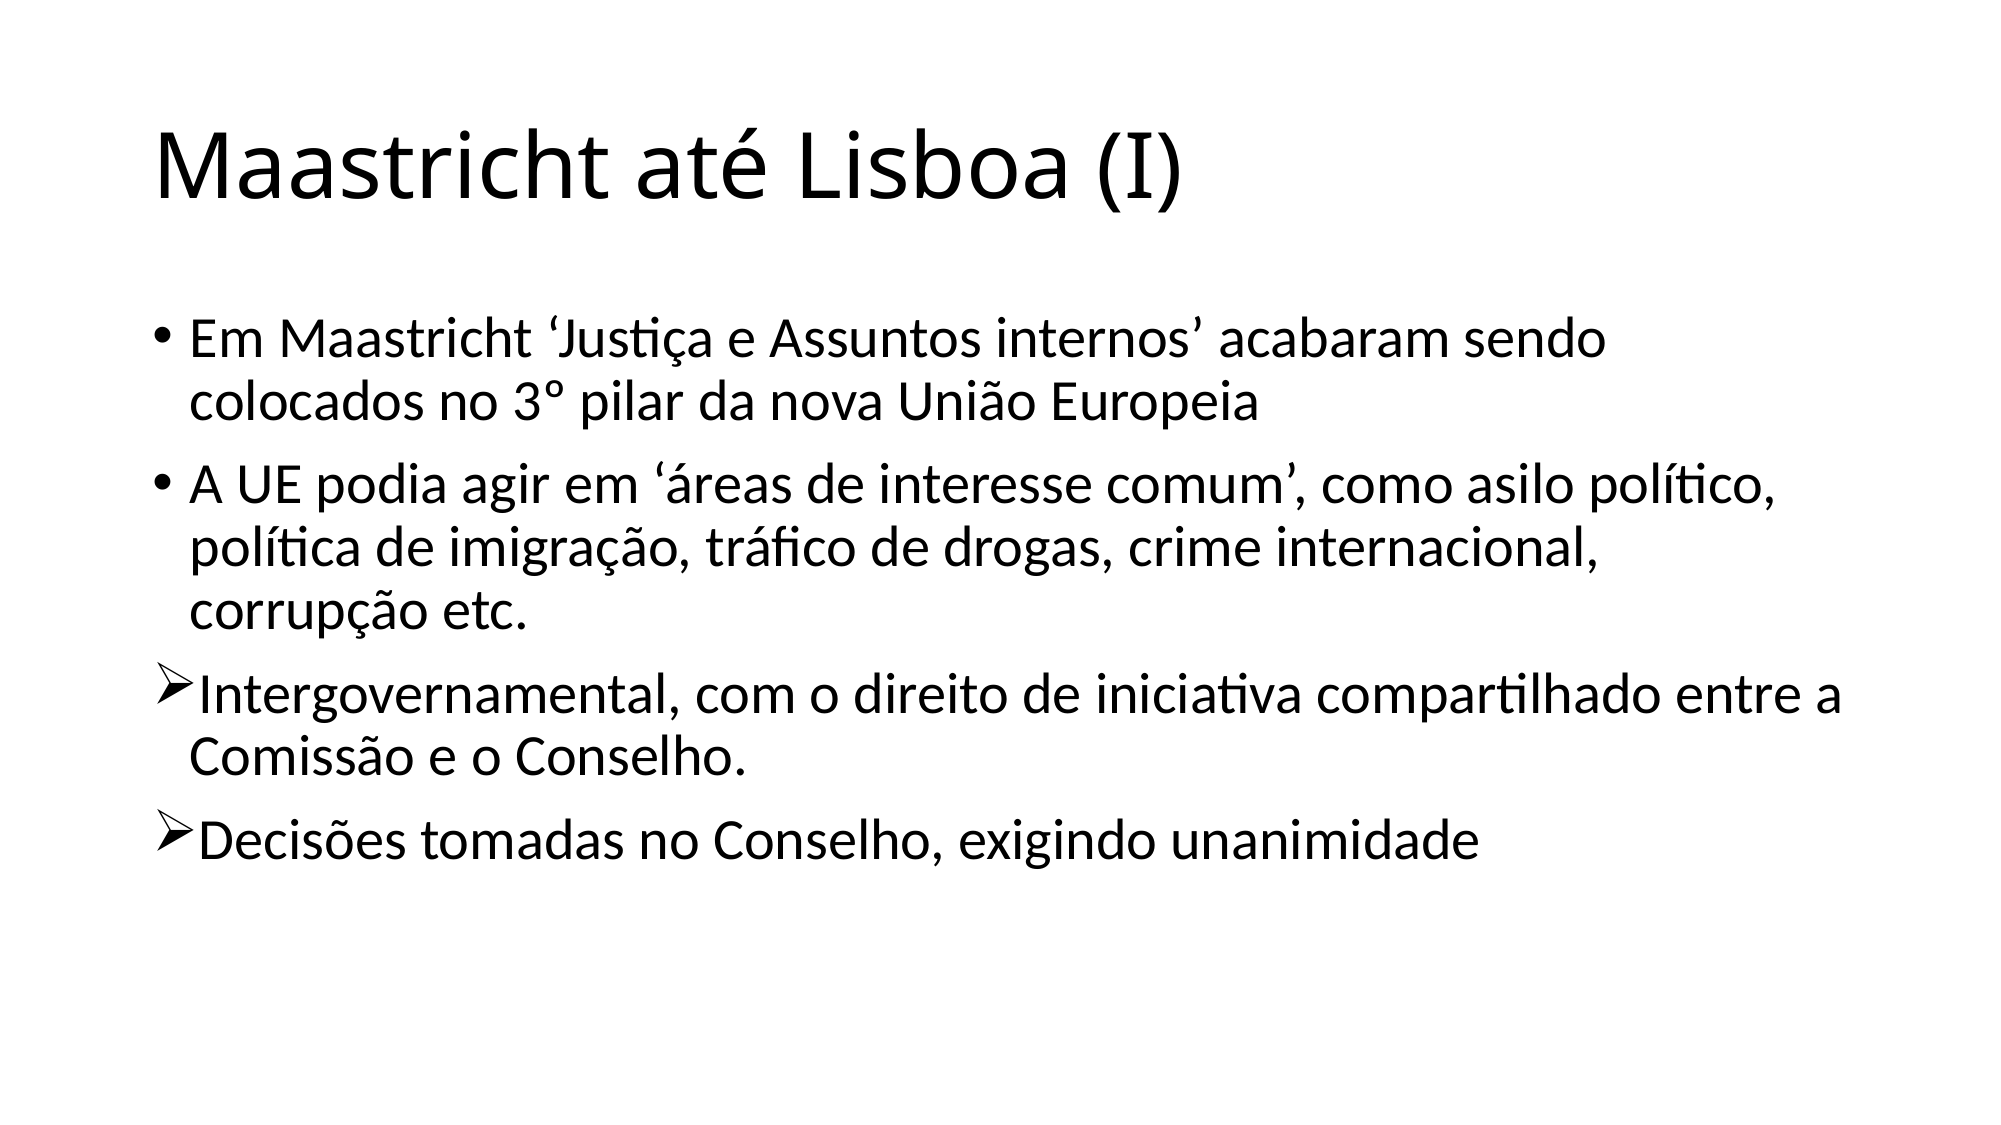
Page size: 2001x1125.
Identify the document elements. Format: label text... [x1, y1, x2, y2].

title Maastricht até Lisboa (I) [137, 59, 1863, 278]
list Em Maastricht ‘Justiça e Assuntos internos’ acabaram sendo colocados no 3º pilar da nova União Europeia A UE podia agir em ‘áreas de interesse comum’, como asilo político, política de imigração, tráfico de drogas, crime internacional, corrupção etc. Intergovernamental, com o direito de iniciativa compartilhado entre a Comissão e o Conselho. Decisões tomadas no Conselho, exigindo unanimidade [137, 299, 1863, 1014]
